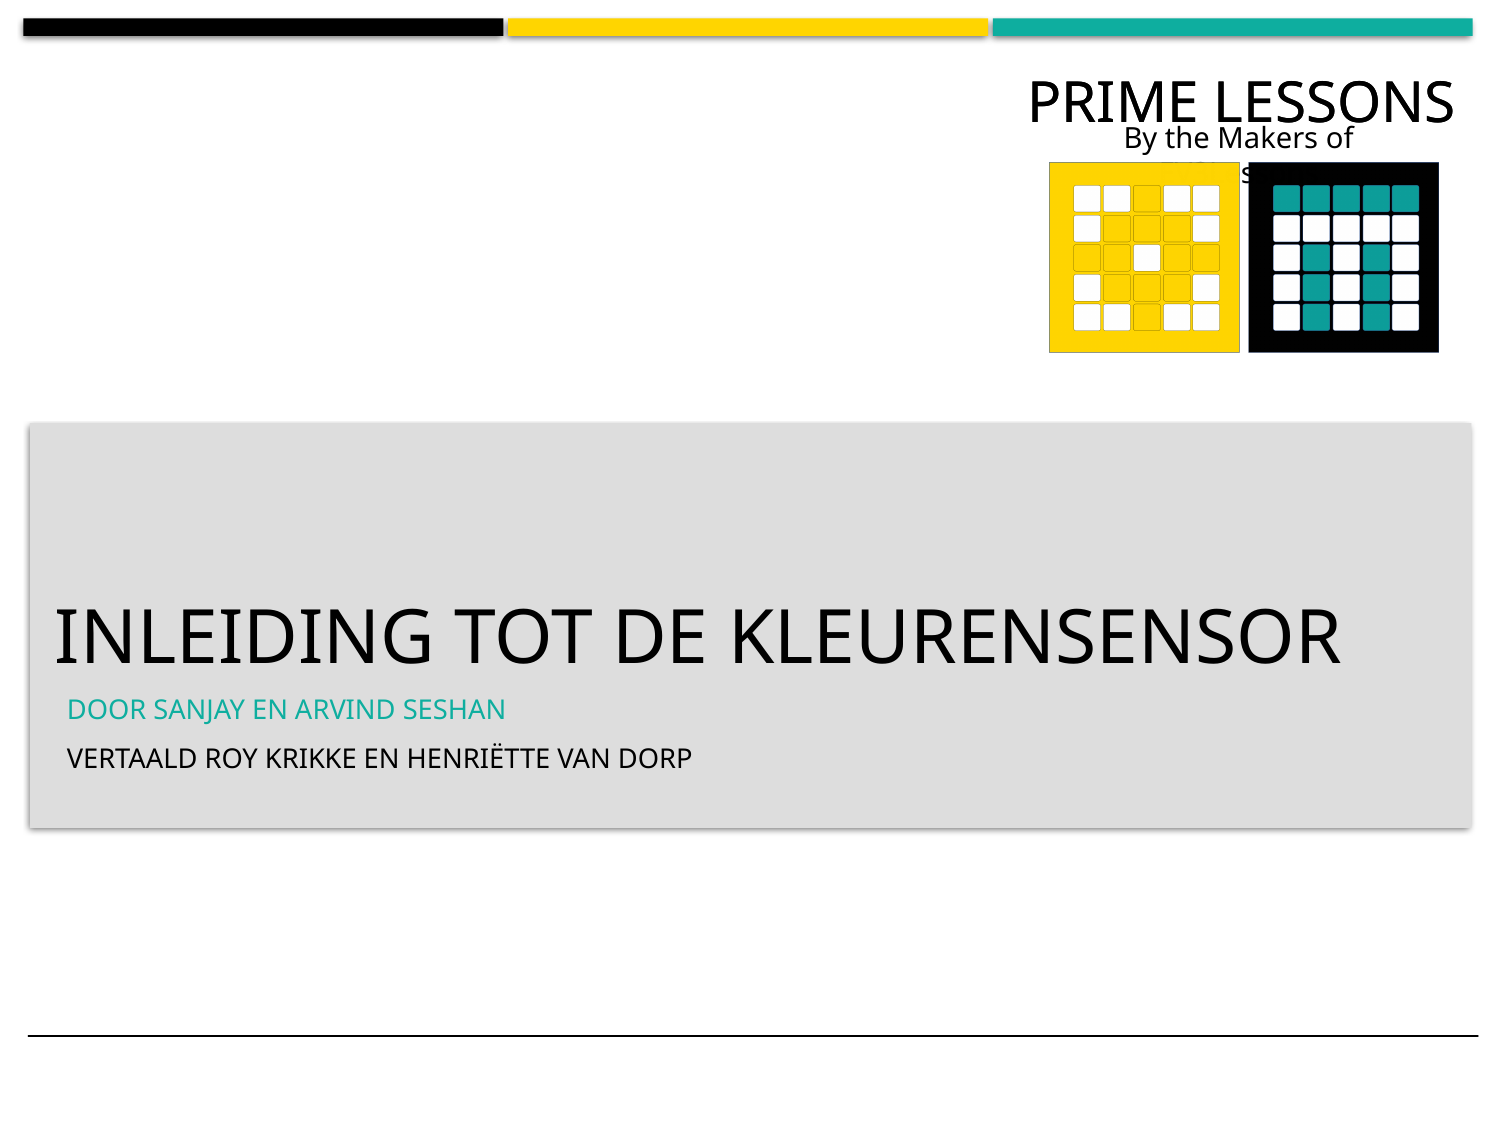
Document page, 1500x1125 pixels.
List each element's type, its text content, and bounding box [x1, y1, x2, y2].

picture [1248, 162, 1439, 353]
subtitle DOOR SANJAY EN ARVIND SESHAN Vertaald roy krikke en henriëtte van dorP [51, 685, 994, 782]
picture [1049, 162, 1240, 353]
title Inleiding tot de kleurensensor [39, 439, 1439, 686]
